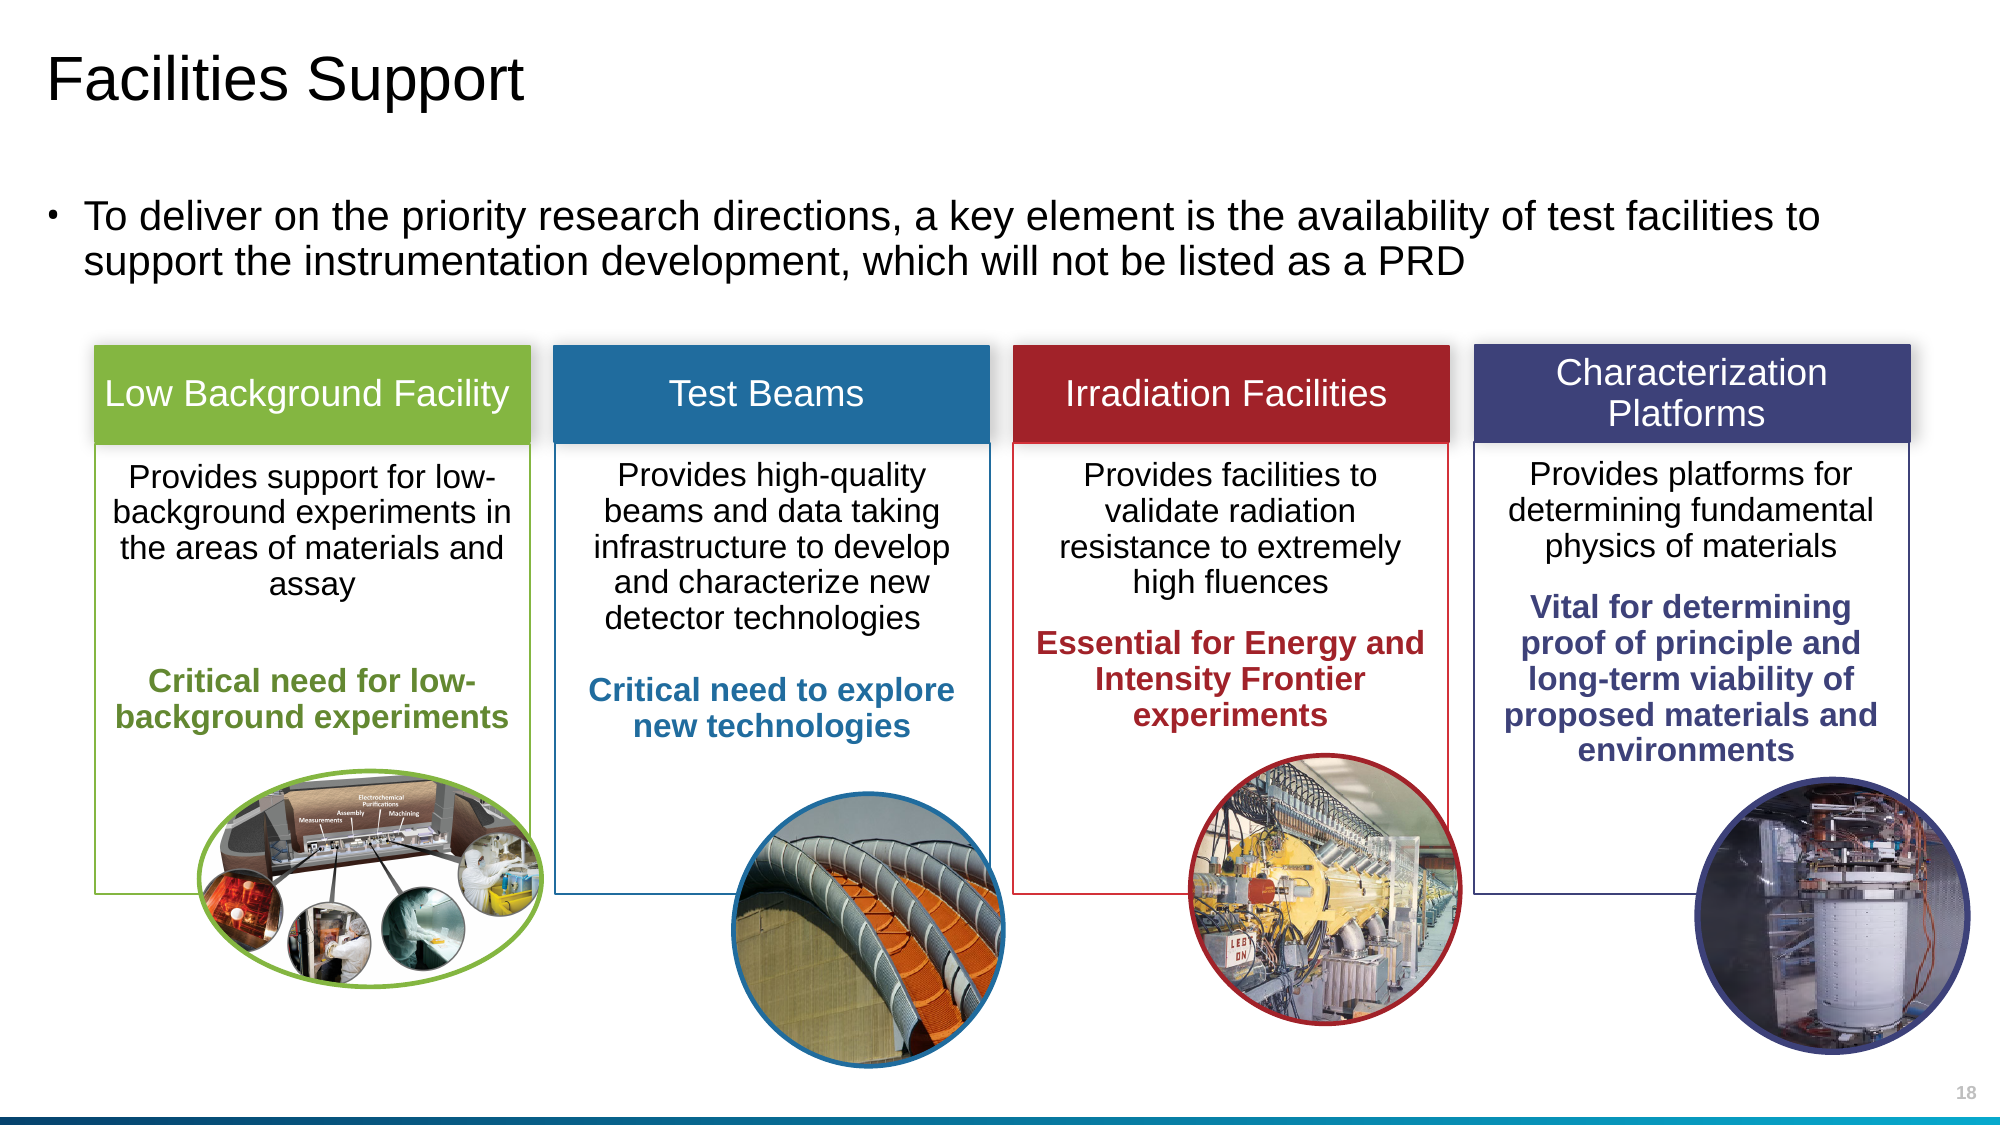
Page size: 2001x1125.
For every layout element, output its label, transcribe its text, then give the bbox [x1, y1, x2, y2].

picture [733, 793, 1004, 1067]
picture [299, 1117, 309, 1125]
picture [1951, 1117, 1962, 1125]
text_box To deliver on the priority research directions, a key element is the availability of test facilities to support the instrumentation development, which will not be listed as a PRD [31, 186, 1944, 943]
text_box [1473, 344, 1910, 895]
picture [0, 1117, 284, 1125]
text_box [554, 345, 990, 895]
picture [198, 770, 542, 988]
picture [1697, 779, 1968, 1053]
picture [1189, 754, 1461, 1025]
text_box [1013, 345, 1450, 895]
title Facilities Support [31, 38, 1944, 186]
picture [1990, 1117, 2000, 1125]
picture [338, 1117, 349, 1125]
